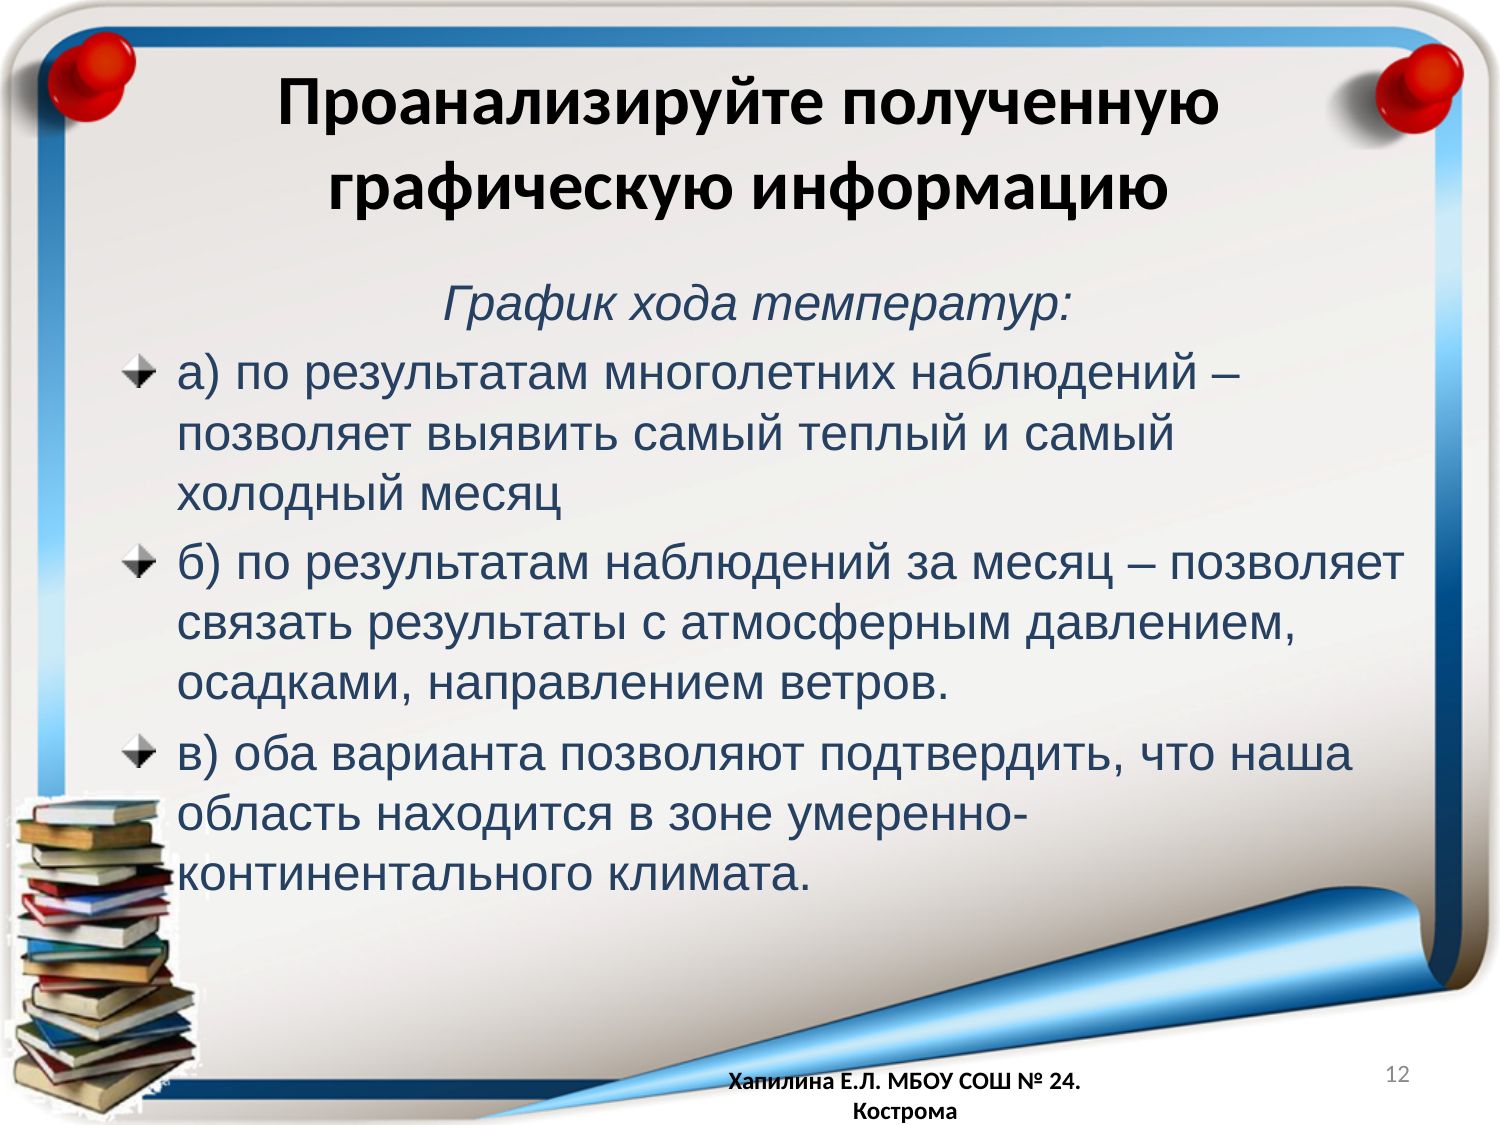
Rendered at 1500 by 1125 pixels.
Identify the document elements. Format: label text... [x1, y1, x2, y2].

list График хода температур: а) по результатам многолетних наблюдений – позволяет выявить самый теплый и самый холодный месяц б) по результатам наблюдений за месяц – позволяет связать результаты с атмосферным давлением, осадками, направлением ветров. в) оба варианта позволяют подтвердить, что наша область находится в зоне умеренно-континентального климата. [105, 262, 1426, 1006]
picture [0, 0, 1500, 1125]
slide_number 12 [1074, 1042, 1425, 1103]
title Проанализируйте полученную графическую информацию [128, 45, 1372, 233]
footer Хапилина Е.Л. МБОУ СОШ № 24. Кострома [667, 1065, 1143, 1125]
